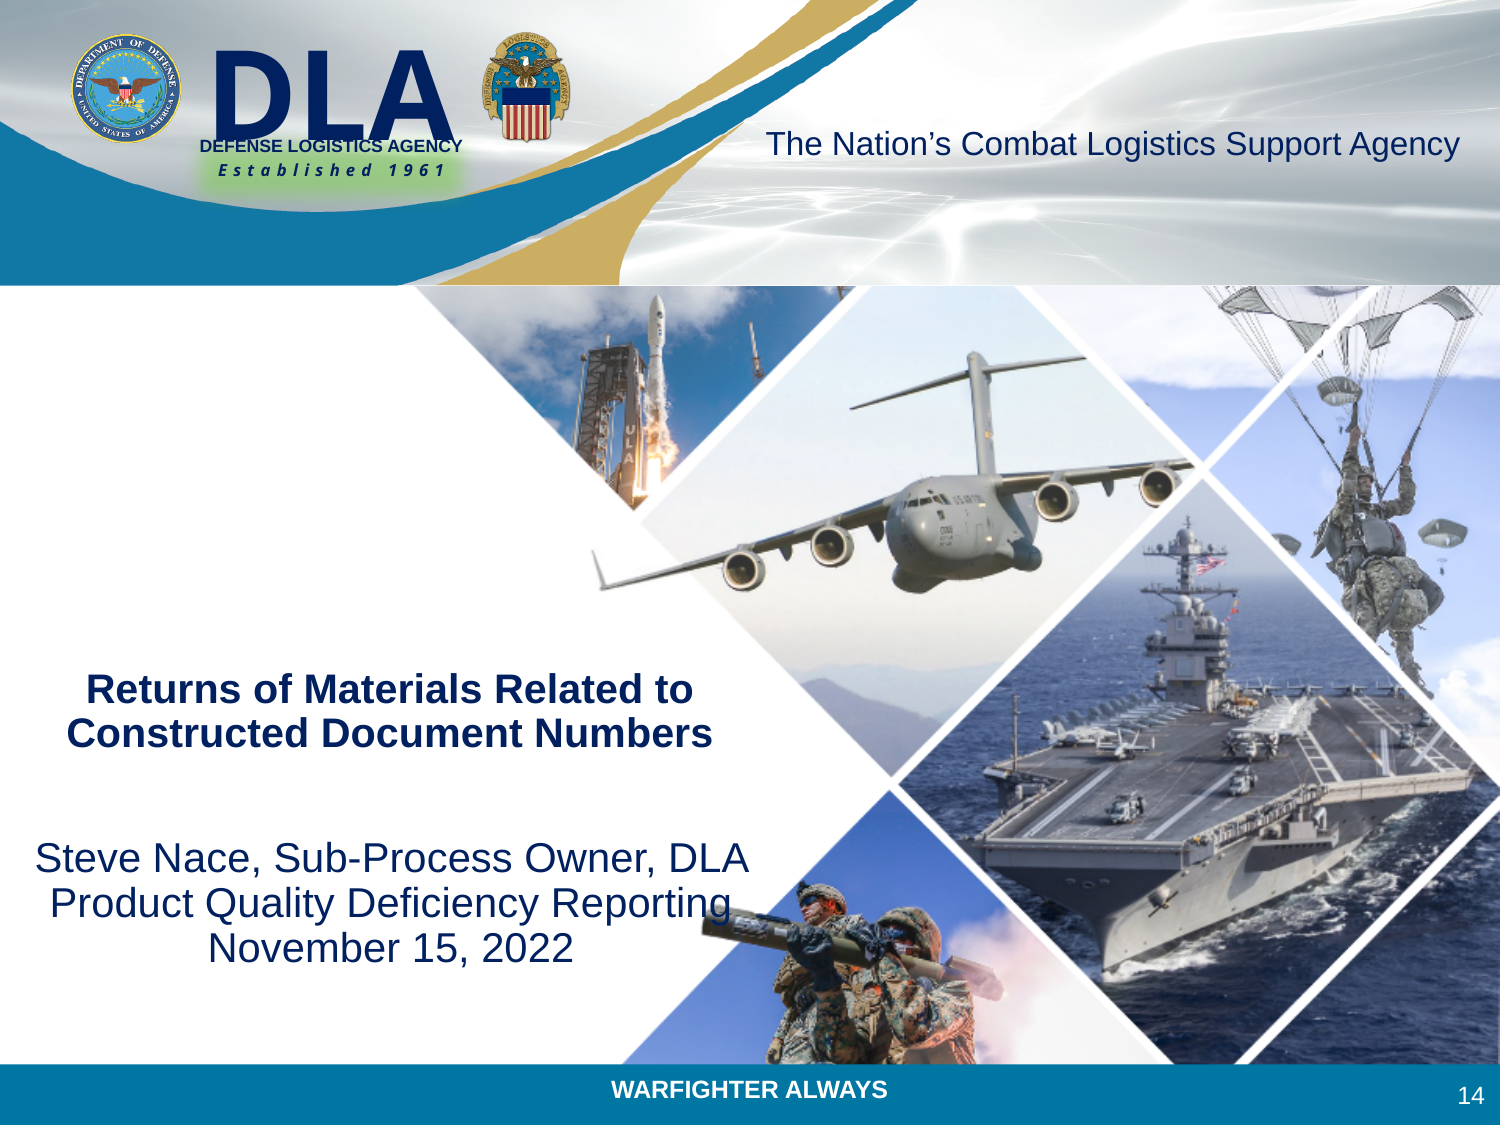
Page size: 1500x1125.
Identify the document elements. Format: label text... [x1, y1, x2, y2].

picture [0, 0, 1500, 1064]
subtitle Steve Nace, Sub-Process Owner, DLA Product Quality Deficiency Reporting November 15, 2022 [18, 828, 764, 1009]
title Returns of Materials Related to Constructed Document Numbers [30, 600, 750, 780]
slide_number 14 [1425, 1065, 1500, 1125]
